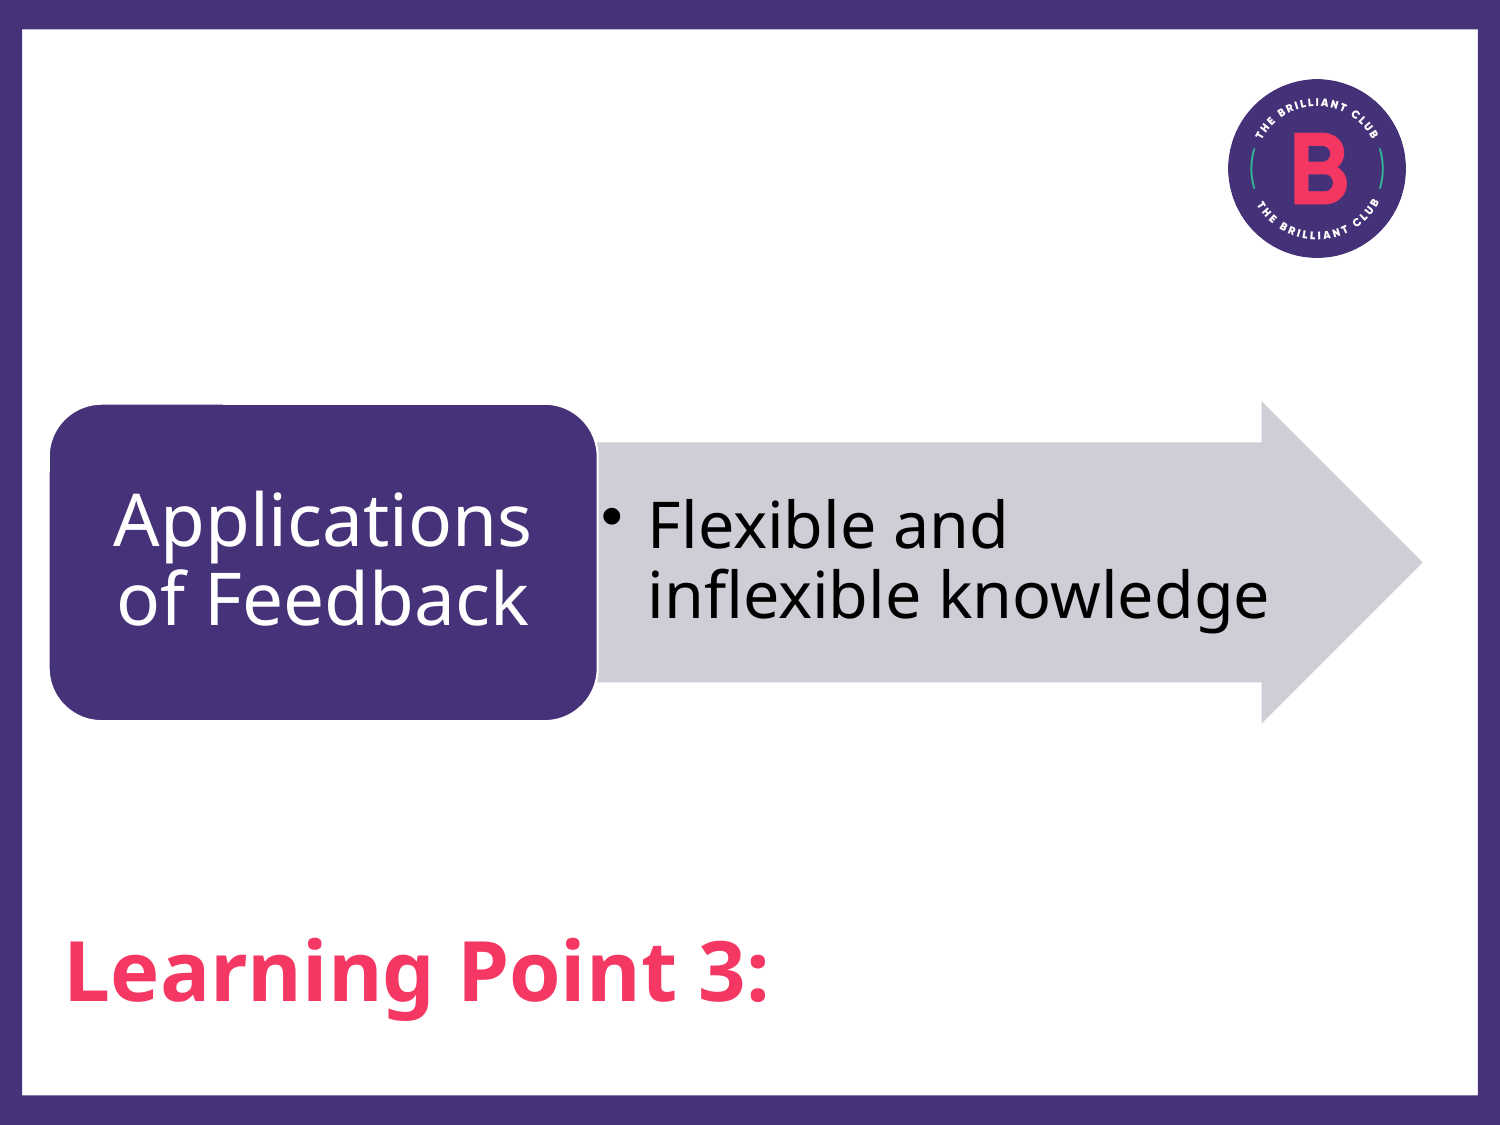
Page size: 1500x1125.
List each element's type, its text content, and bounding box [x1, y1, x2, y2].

title Learning Point 3: [48, 865, 1343, 1084]
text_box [598, 403, 1422, 722]
picture [1228, 79, 1406, 258]
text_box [48, 403, 598, 722]
